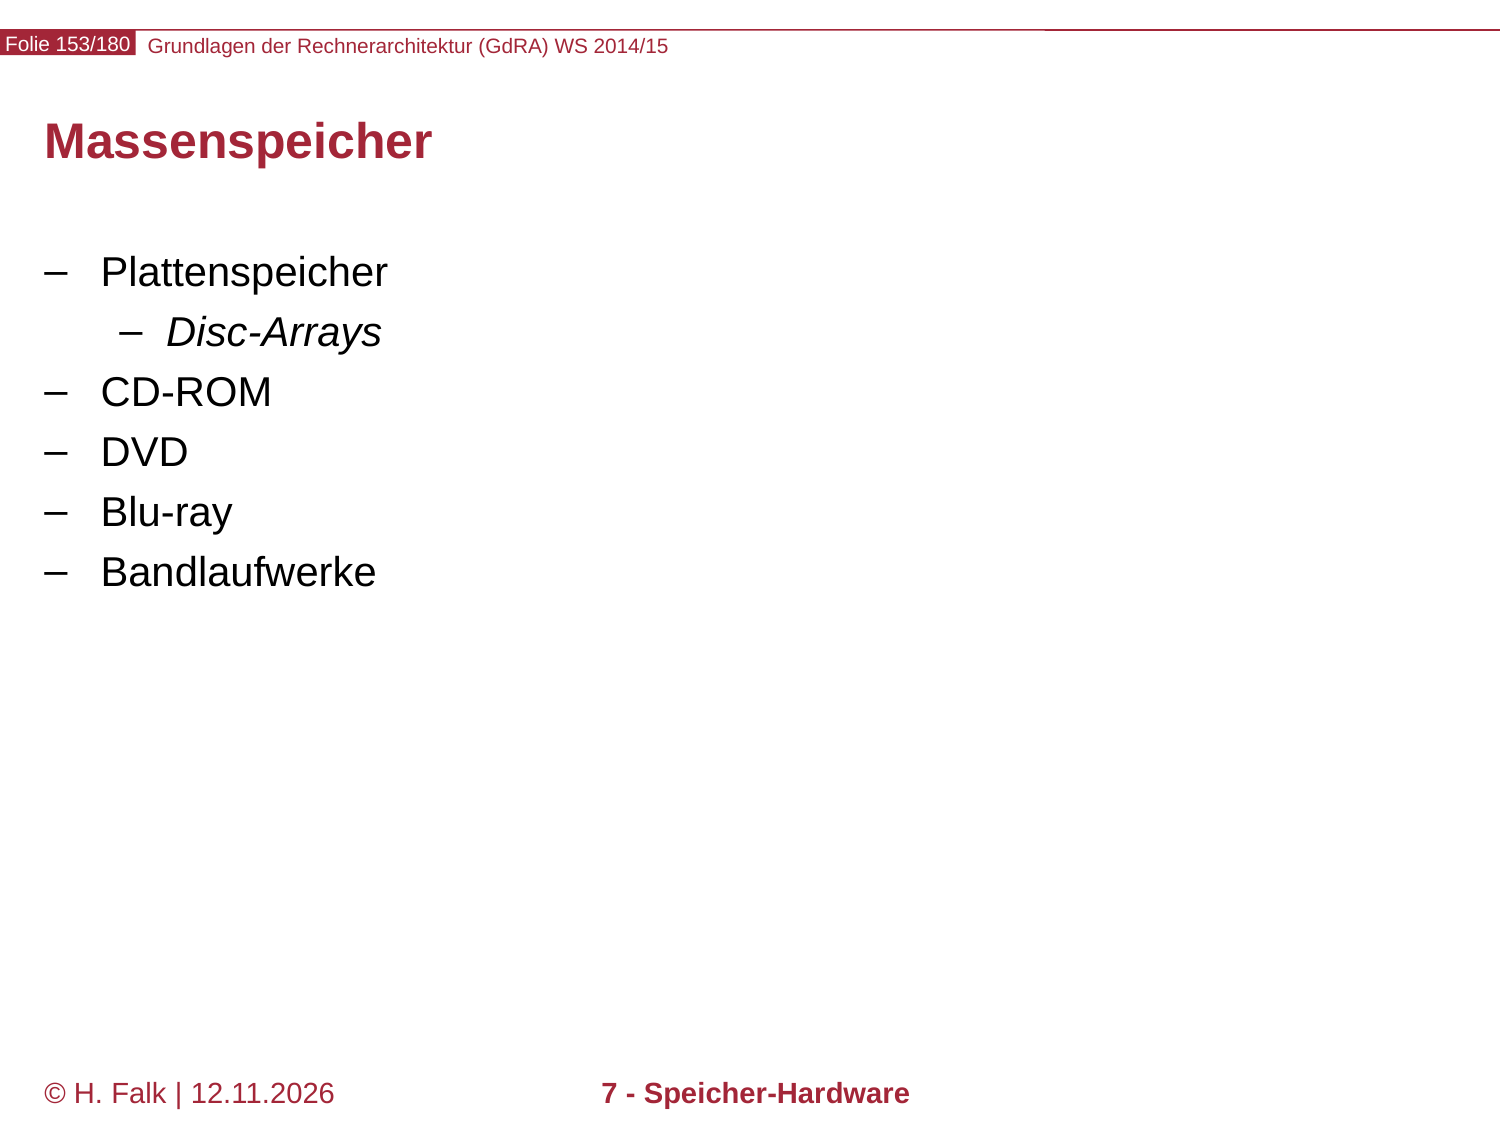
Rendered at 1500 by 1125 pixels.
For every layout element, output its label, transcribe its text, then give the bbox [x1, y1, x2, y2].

title Massenspeicher [29, 90, 1471, 198]
footer 7 - Speicher-Hardware [301, 1066, 1211, 1125]
list Plattenspeicher Disc-Arrays CD-ROM DVD Blu-ray Bandlaufwerke [29, 227, 1471, 1047]
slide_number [29, 1066, 301, 1125]
